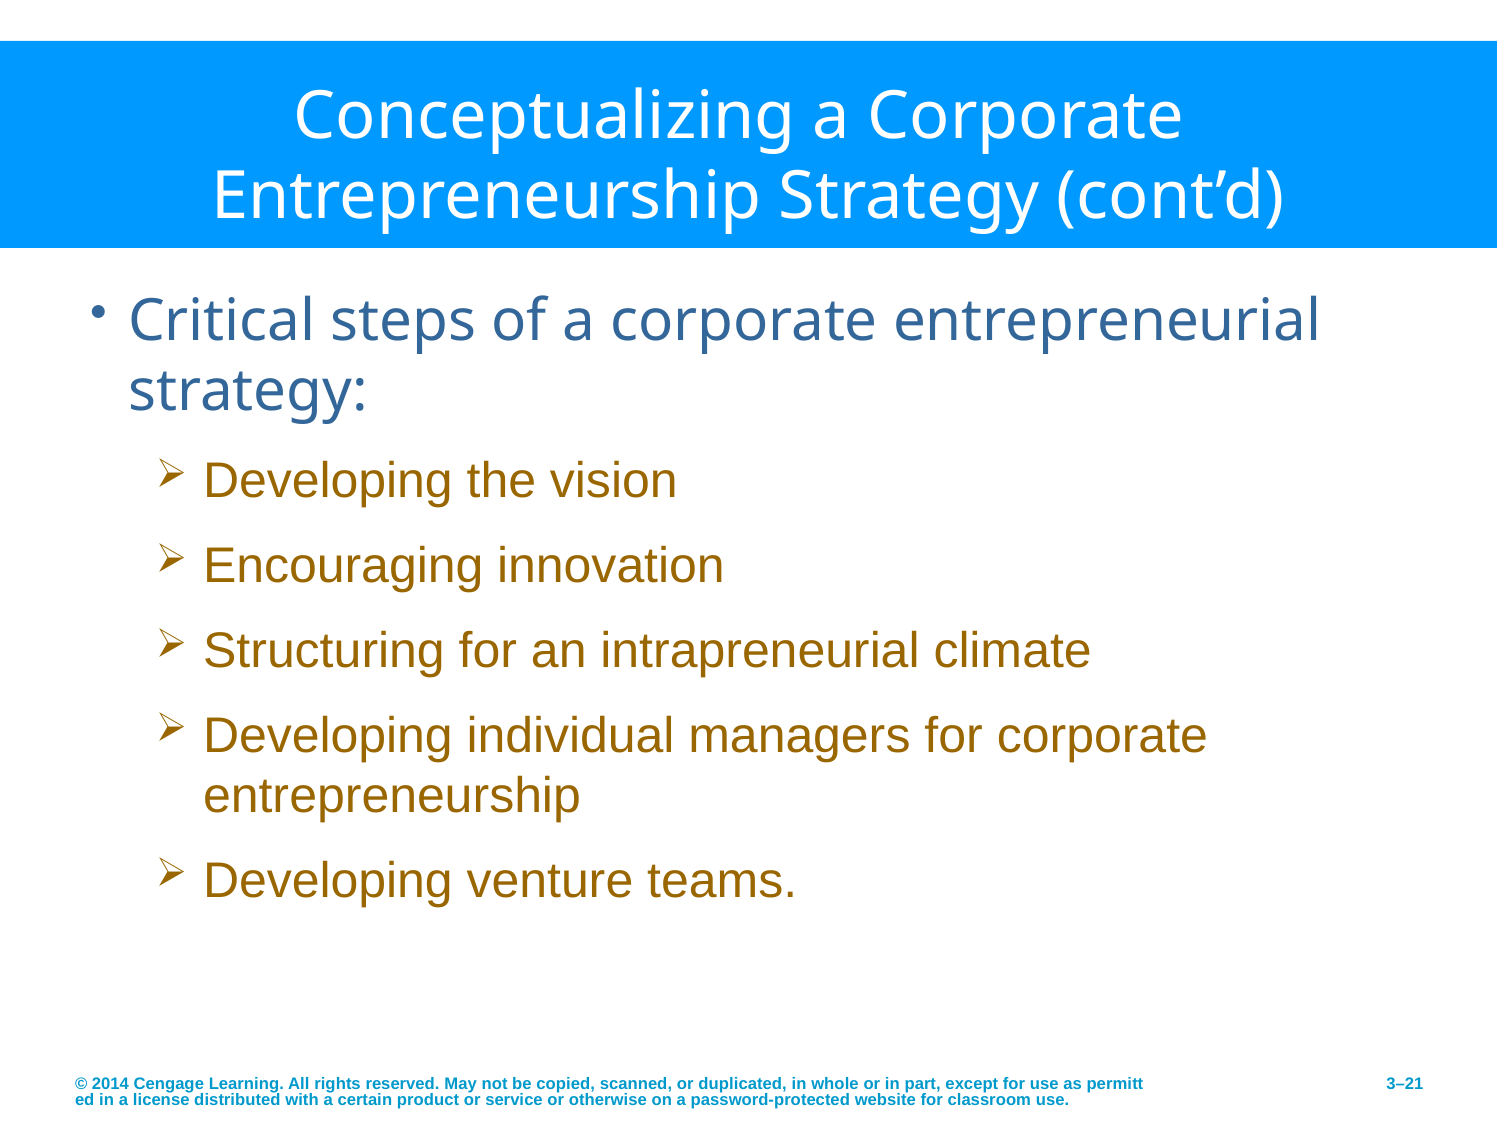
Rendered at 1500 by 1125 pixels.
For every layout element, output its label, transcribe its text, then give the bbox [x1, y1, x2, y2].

title Conceptualizing a Corporate Entrepreneurship Strategy (cont’d) [0, 40, 1497, 248]
list Critical steps of a corporate entrepreneurial strategy: Developing the vision Encouraging innovation Structuring for an intrapreneurial climate Developing individual managers for corporate entrepreneurship Developing venture teams. [75, 275, 1425, 1050]
slide_number 3–21 [1210, 1062, 1424, 1100]
footer © 2014 Cengage Learning. All rights reserved. May not be copied, scanned, or duplicated, in whole or in part, except for use as permitted in a license distributed with a certain product or service or otherwise on a password-protected website for classroom use. [75, 1062, 1150, 1100]
